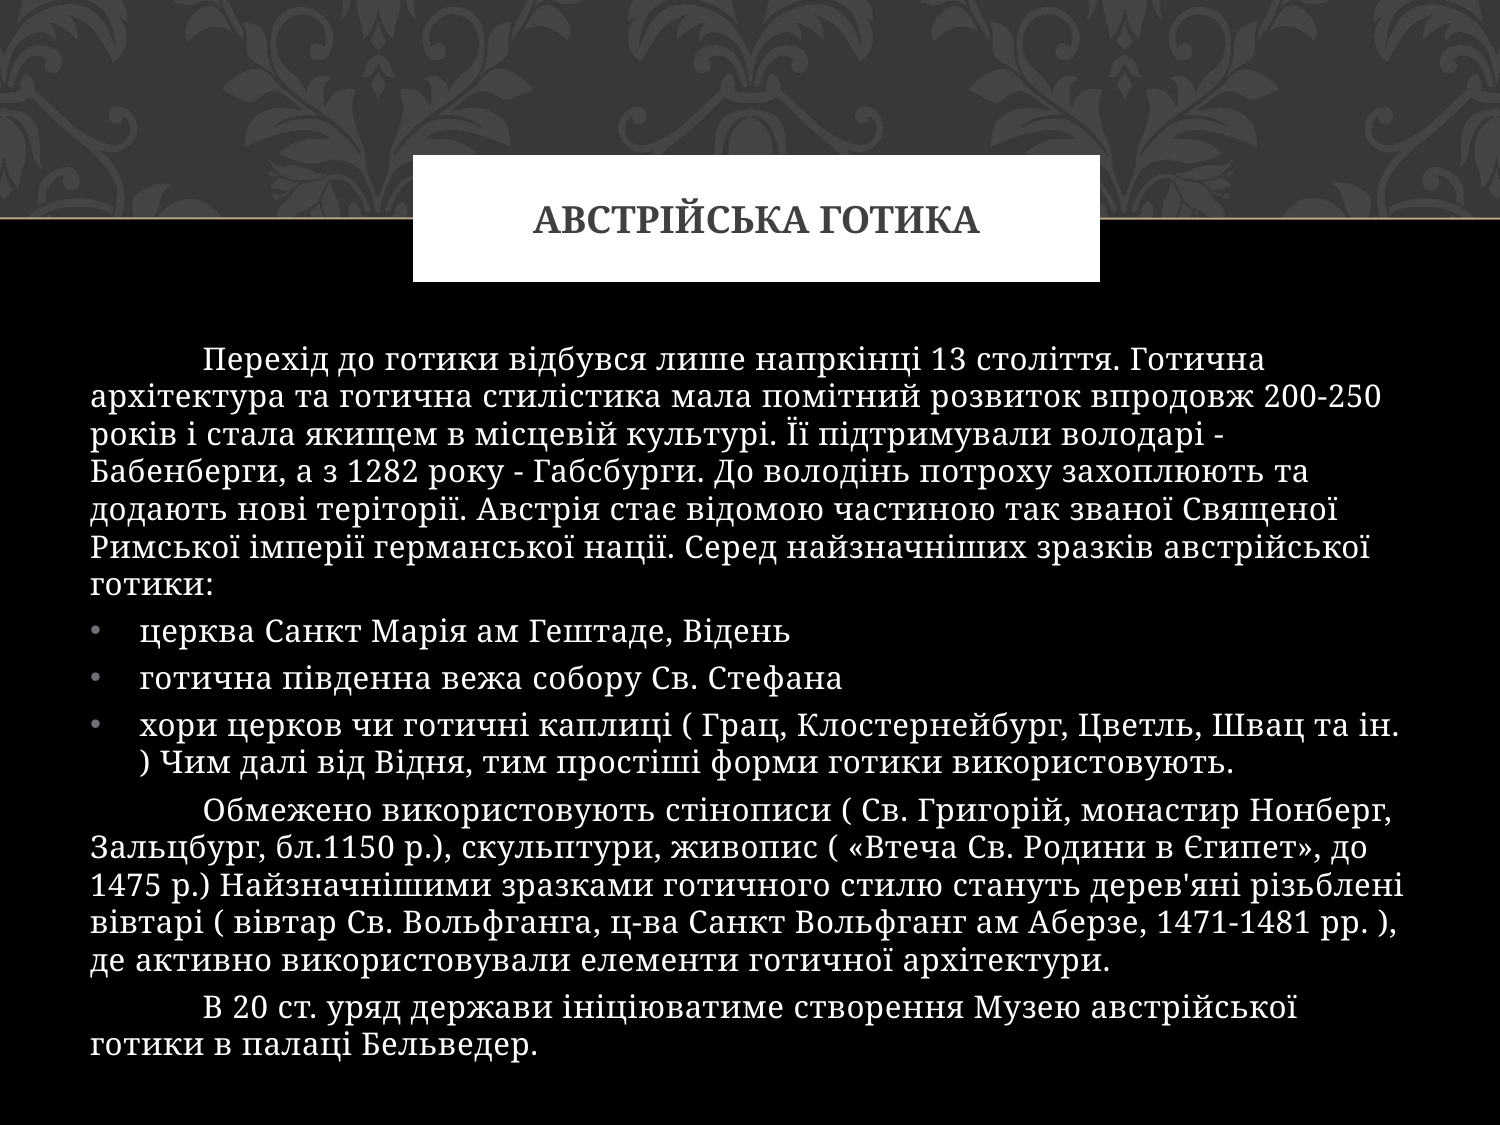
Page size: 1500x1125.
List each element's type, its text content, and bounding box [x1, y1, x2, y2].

list Перехід до готики відбувся лише напркінці 13 століття. Готична архітектура та готична стилістика мала помітний розвиток впродовж 200-250 років і стала якищем в місцевій культурі. Її підтримували володарі - Бабенберги, а з 1282 року - Габсбурги. До володінь потроху захоплюють та додають нові теріторії. Австрія стає відомою частиною так званої Священої Римської імперії германської нації. Серед найзначніших зразків австрійської готики: церква Санкт Марія ам Гештаде, Відень готична південна вежа собору Св. Стефана хори церков чи готичні каплиці ( Грац, Клостернейбург, Цветль, Швац та ін. ) Чим далі від Відня, тим простіші форми готики використовують. Обмежено використовують стінописи ( Св. Григорій, монастир Нонберг, Зальцбург, бл.1150 р.), скульптури, живопис ( «Втеча Св. Родини в Єгипет», до 1475 р.) Найзначнішими зразками готичного стилю стануть дерев'яні різьблені вівтарі ( вівтар Св. Вольфганга, ц-ва Санкт Вольфганг ам Аберзе, 1471-1481 рр. ), де активно використовували елементи готичної архітектури. В 20 ст. уряд держави ініціюватиме створення Музею австрійської готики в палаці Бельведер. [75, 331, 1425, 1094]
title Австрійська готика [413, 155, 1100, 282]
